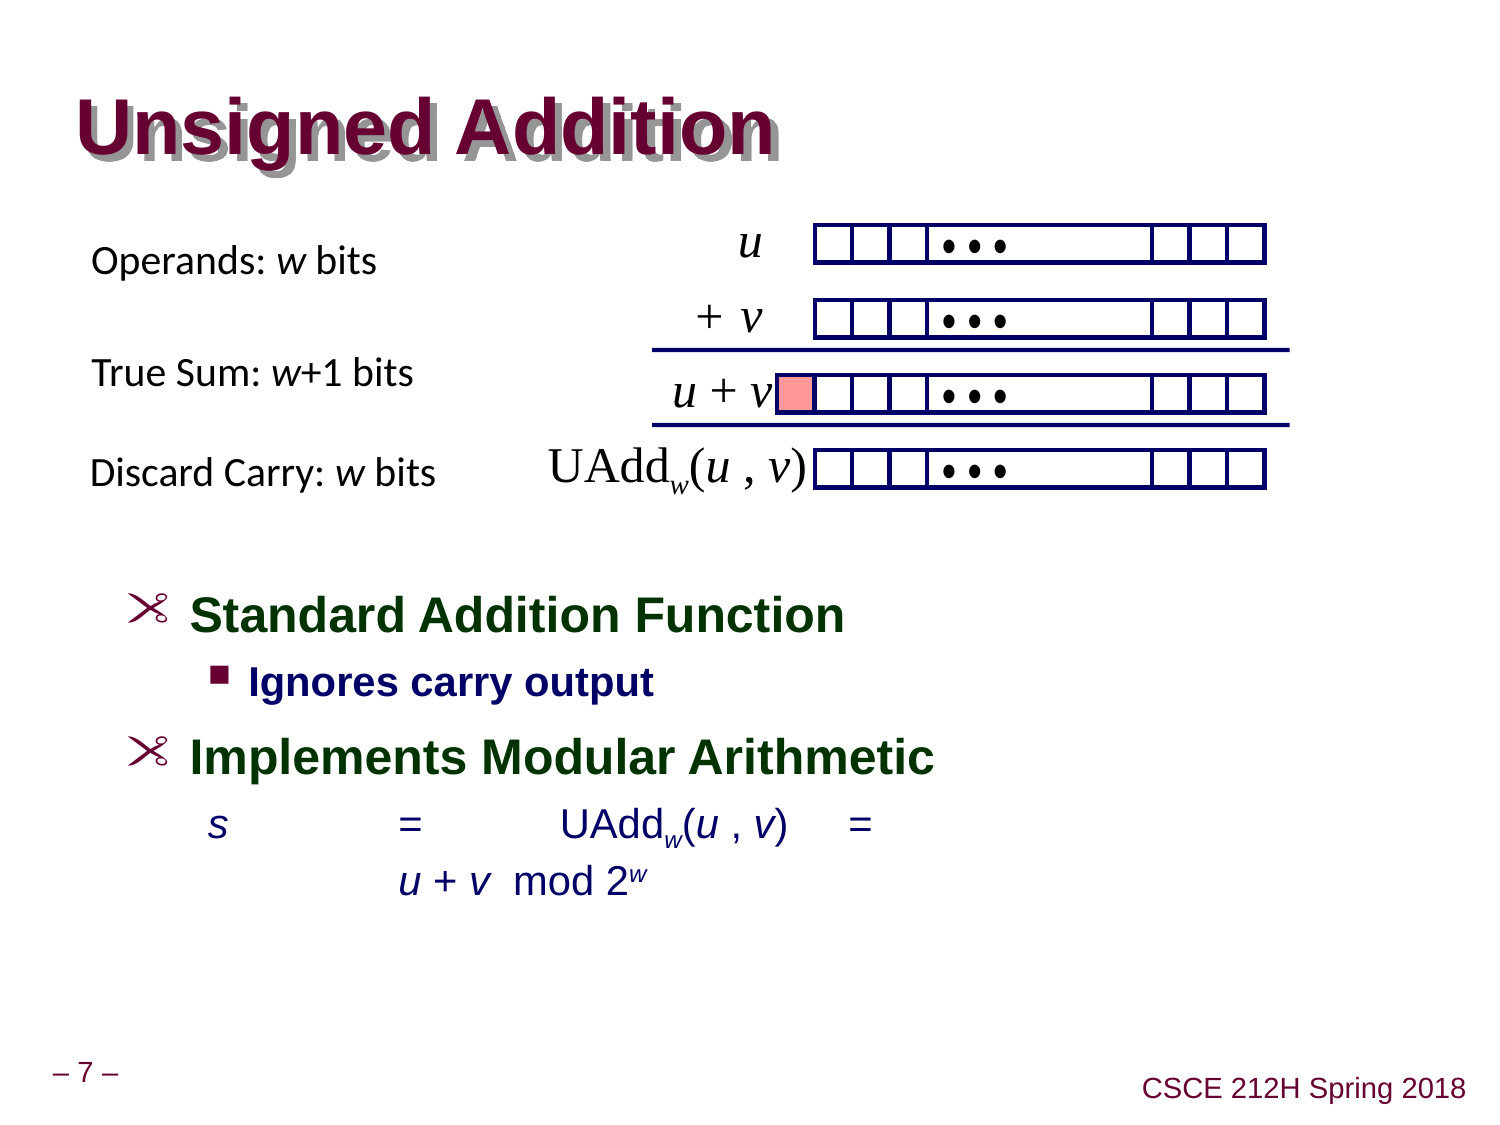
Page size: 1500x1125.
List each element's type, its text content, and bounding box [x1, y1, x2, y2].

title Unsigned Addition [75, 83, 1122, 175]
text_box Operands: w bits [76, 224, 393, 290]
text_box u [723, 199, 778, 275]
text_box v [725, 274, 778, 349]
text_box u + v [657, 349, 788, 424]
list Standard Addition Function Ignores carry output Implements Modular Arithmetic s = UAddw(u , v) = u + v mod 2w [111, 579, 957, 850]
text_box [814, 299, 1265, 338]
text_box True Sum: w+1 bits [76, 337, 430, 403]
text_box UAddw(u , v) [532, 424, 822, 508]
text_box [814, 449, 1265, 488]
text_box Discard Carry: w bits [75, 437, 475, 503]
text_box + [680, 276, 739, 349]
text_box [814, 224, 1265, 263]
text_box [776, 374, 1265, 413]
